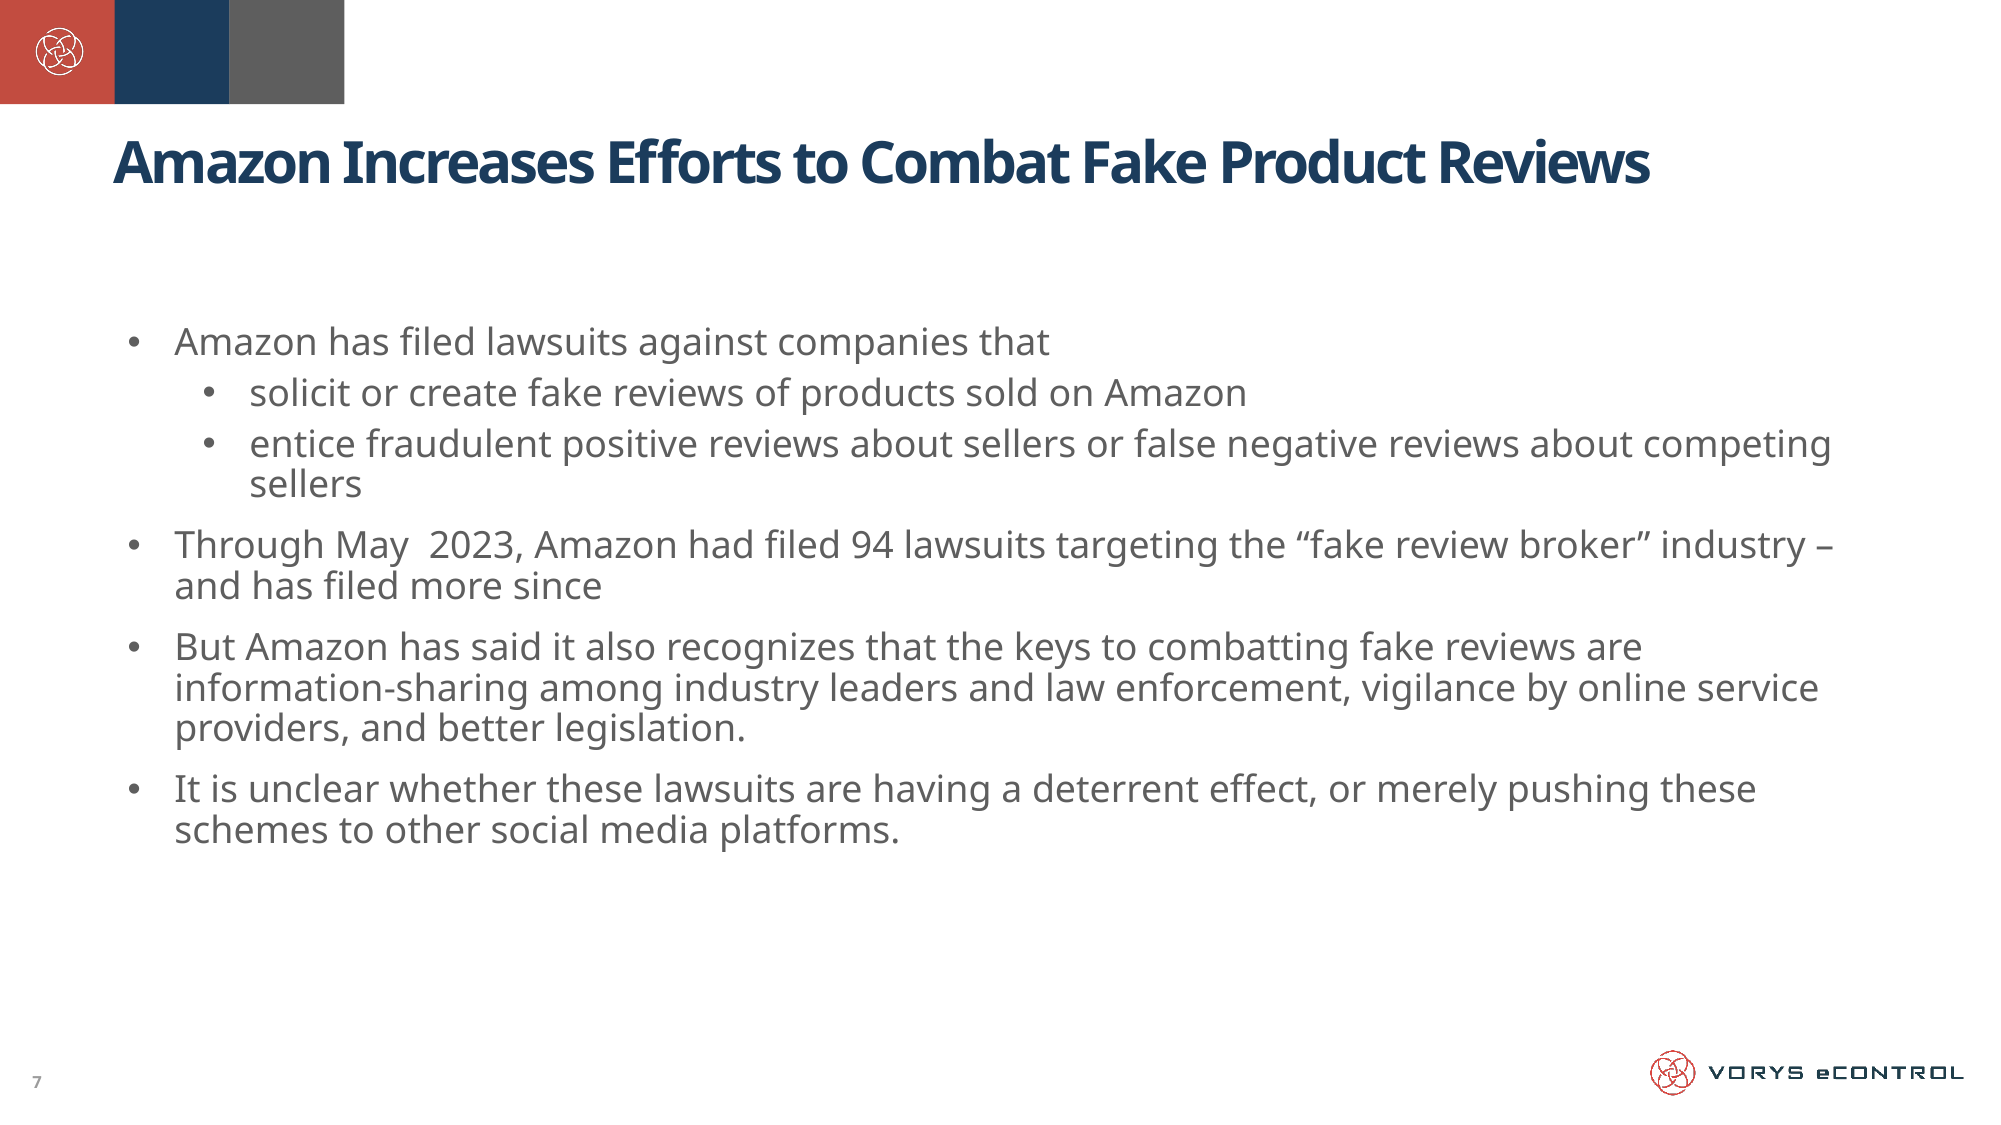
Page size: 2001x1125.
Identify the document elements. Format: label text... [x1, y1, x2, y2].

list Amazon Increases Efforts to Combat Fake Product Reviews [113, 132, 1976, 201]
list Amazon has filed lawsuits against companies that solicit or create fake reviews of products sold on Amazon entice fraudulent positive reviews about sellers or false negative reviews about competing sellers Through May 2023, Amazon had filed 94 lawsuits targeting the “fake review broker” industry – and has filed more since But Amazon has said it also recognizes that the keys to combatting fake reviews are information-sharing among industry leaders and law enforcement, vigilance by online service providers, and better legislation. It is unclear whether these lawsuits are having a deterrent effect, or merely pushing these schemes to other social media platforms. [112, 315, 1878, 1084]
picture [1650, 1047, 1965, 1096]
picture [28, 22, 93, 82]
